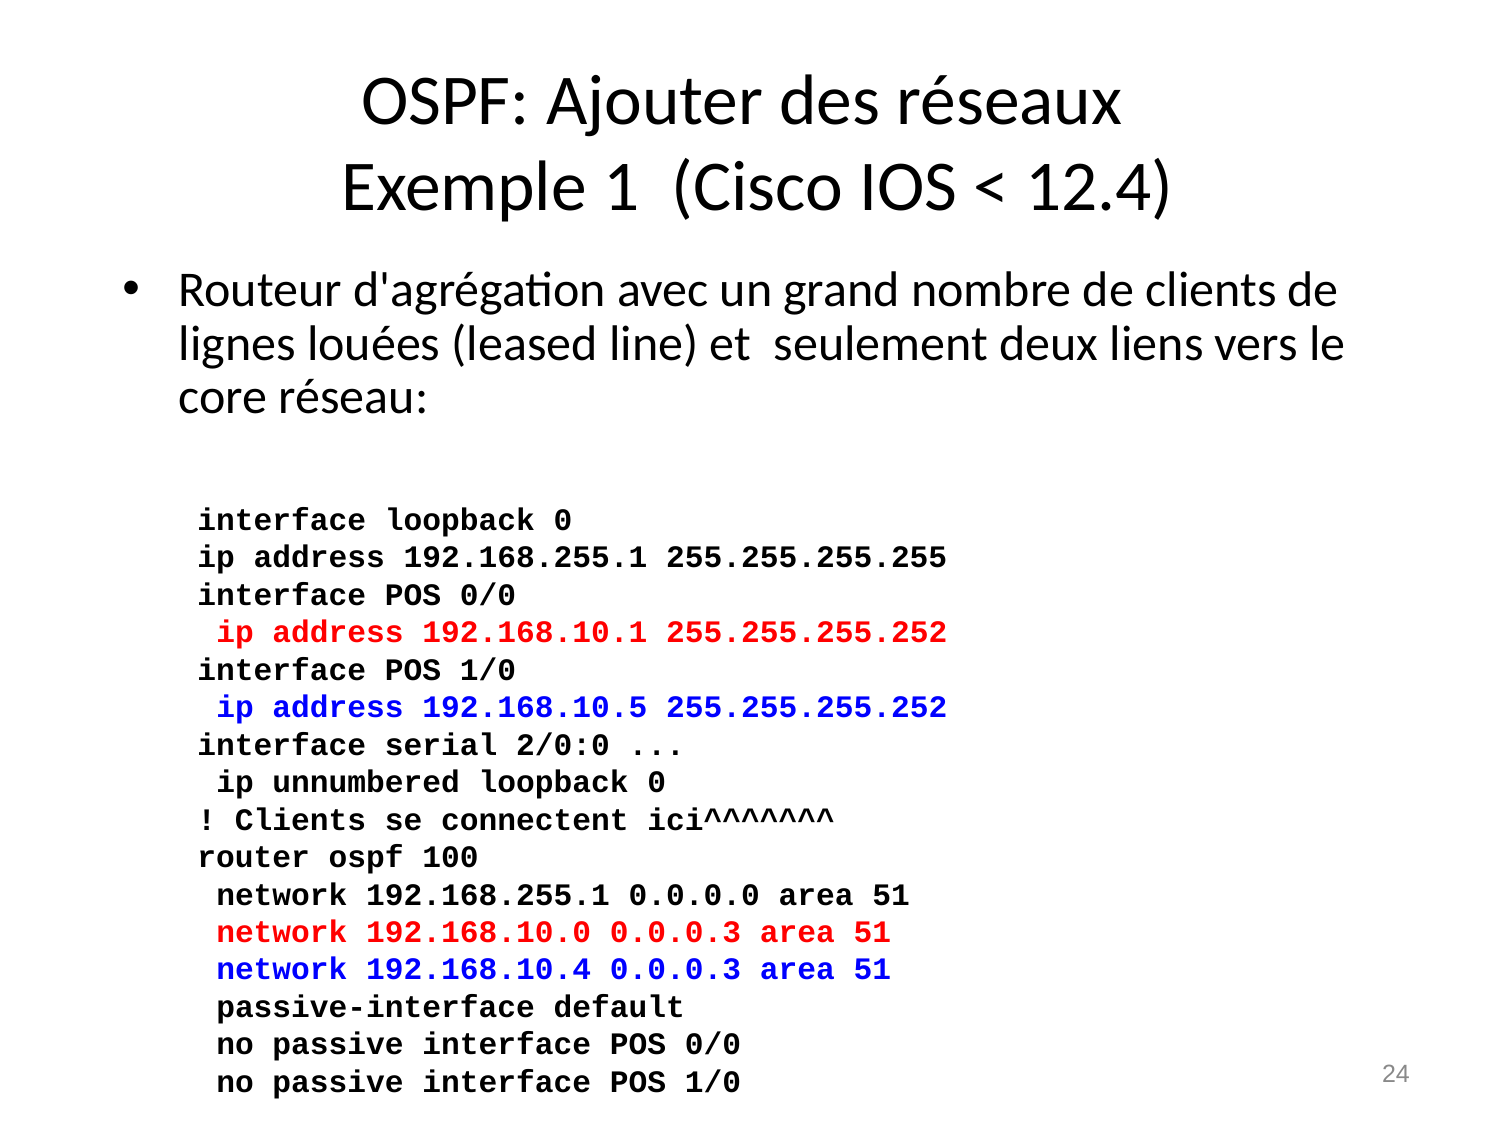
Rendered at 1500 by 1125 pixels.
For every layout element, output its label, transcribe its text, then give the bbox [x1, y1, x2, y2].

title OSPF: Ajouter des réseaux Exemple 1 (Cisco IOS < 12.4) [74, 44, 1426, 233]
list Routeur d'agrégation avec un grand nombre de clients de lignes louées (leased line) et seulement deux liens vers le core réseau: interface loopback 0 ip address 192.168.255.1 255.255.255.255 interface POS 0/0 ip address 192.168.10.1 255.255.255.252 interface POS 1/0 ip address 192.168.10.5 255.255.255.252 interface serial 2/0:0 ... ip unnumbered loopback 0 ! Clients se connectent ici^^^^^^^ router ospf 100 network 192.168.255.1 0.0.0.0 area 51 network 192.168.10.0 0.0.0.3 area 51 network 192.168.10.4 0.0.0.3 area 51 passive-interface default no passive interface POS 0/0 no passive interface POS 1/0 [107, 255, 1411, 1089]
slide_number 24 [1074, 1042, 1425, 1103]
